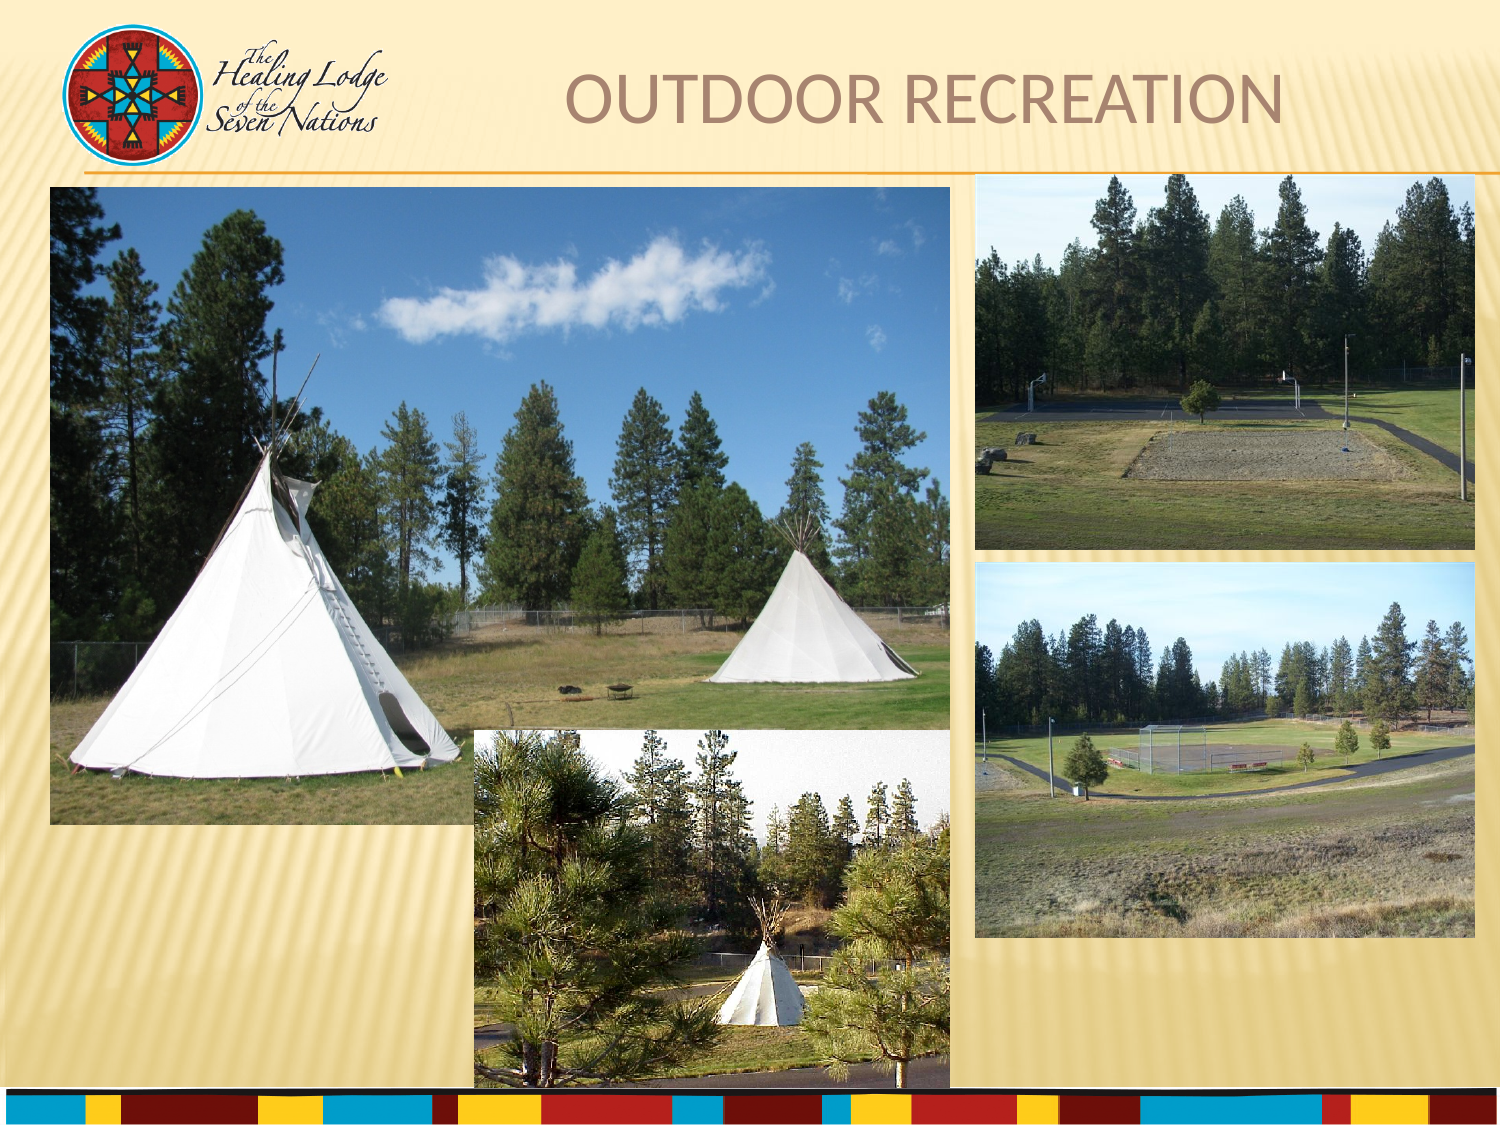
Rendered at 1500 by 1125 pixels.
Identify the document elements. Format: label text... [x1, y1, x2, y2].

title Outdoor recreation [549, 24, 1350, 163]
picture [67, 29, 199, 163]
picture [724, 1097, 821, 1125]
picture [474, 730, 1500, 1125]
picture [140, 24, 388, 166]
picture [0, 1087, 672, 1125]
picture [974, 174, 1476, 551]
picture [62, 103, 119, 166]
picture [62, 24, 125, 88]
picture [974, 562, 1476, 938]
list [49, 187, 951, 826]
